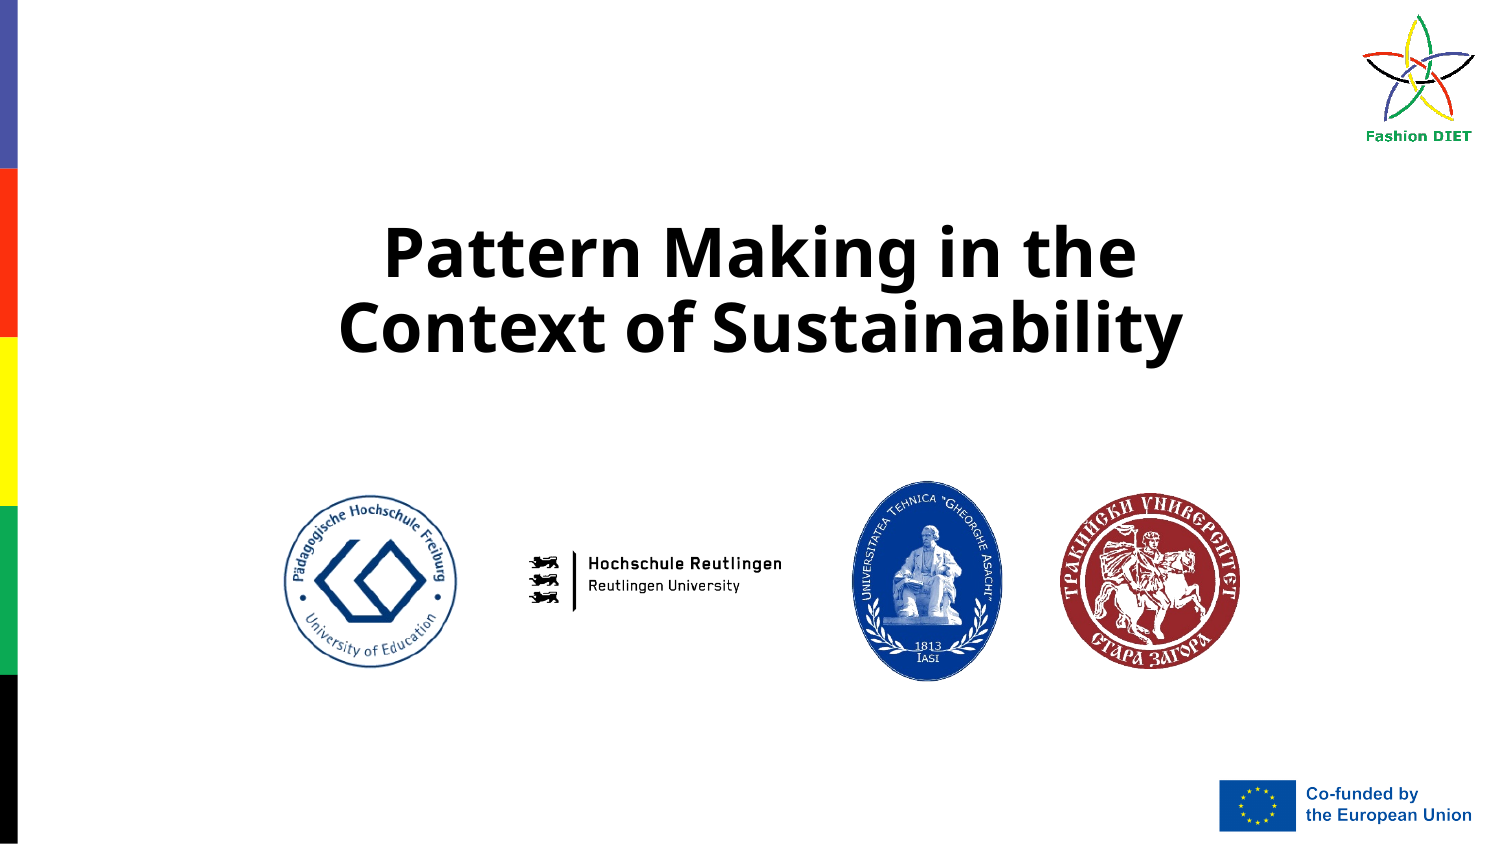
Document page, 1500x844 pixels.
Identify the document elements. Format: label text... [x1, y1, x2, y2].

picture [1358, 14, 1480, 151]
picture [529, 550, 781, 612]
title Pattern Making in the Context of Sustainability [281, 237, 1240, 348]
picture [1216, 777, 1491, 835]
picture [851, 480, 1003, 682]
picture [281, 493, 459, 672]
picture [1060, 493, 1240, 669]
